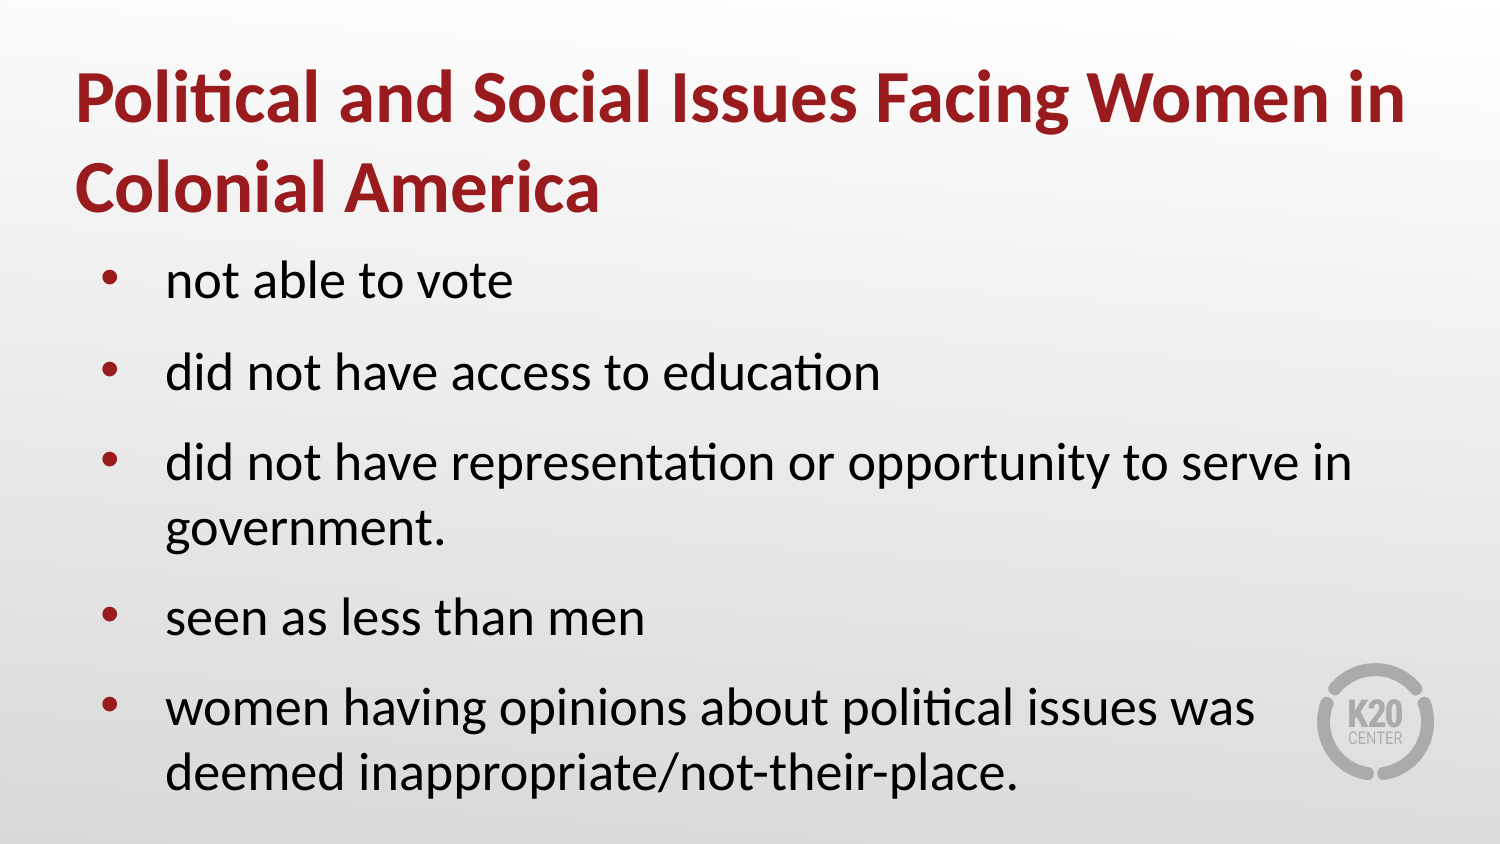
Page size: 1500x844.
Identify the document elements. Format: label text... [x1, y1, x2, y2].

title Political and Social Issues Facing Women in Colonial America [75, 86, 1425, 228]
picture [1300, 646, 1451, 797]
list not able to vote did not have access to education did not have representation or opportunity to serve in government. seen as less than men women having opinions about political issues was deemed inappropriate/not-their-place. [75, 236, 1408, 777]
